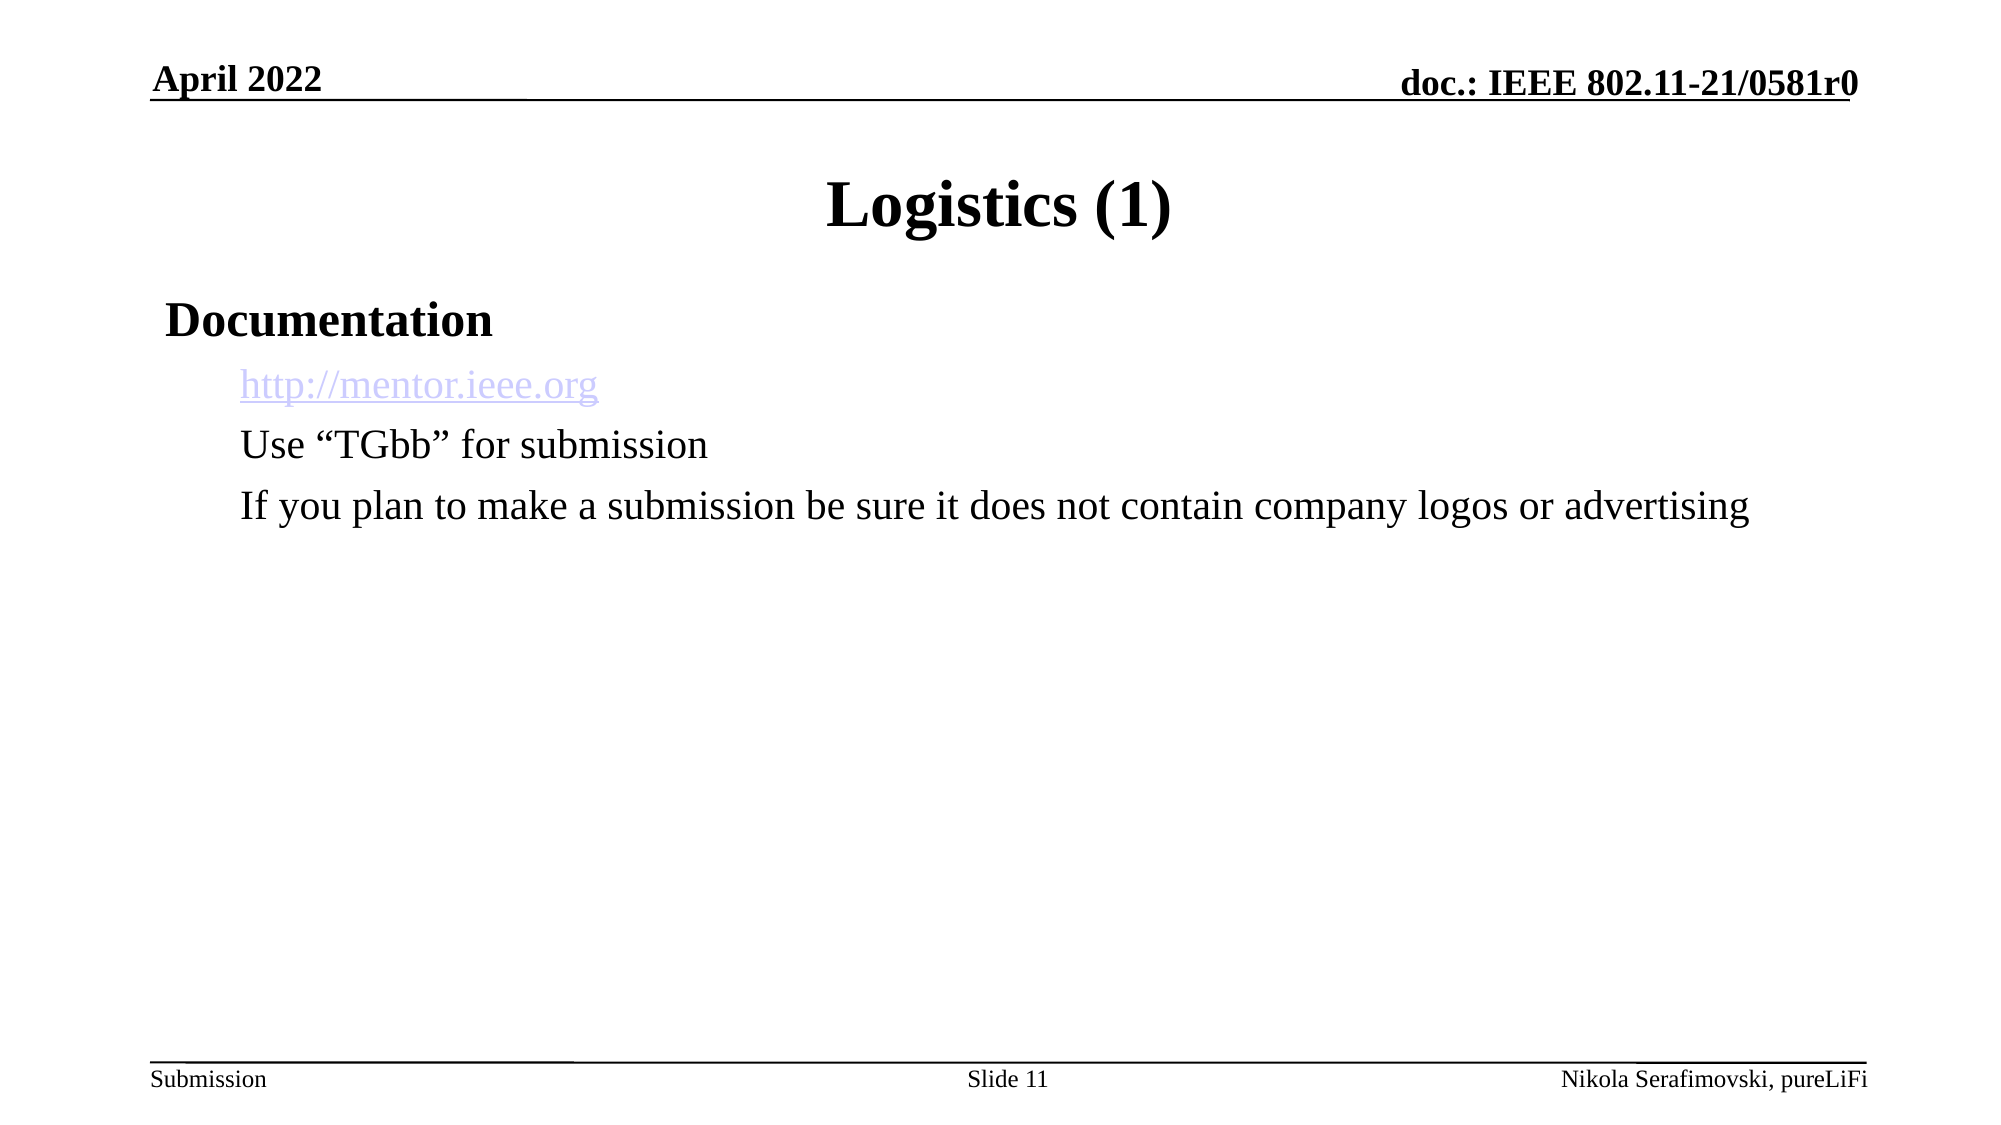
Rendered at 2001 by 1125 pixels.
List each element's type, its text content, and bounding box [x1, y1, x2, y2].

list Documentation http://mentor.ieee.org Use “TGbb” for submission If you plan to make a submission be sure it does not contain company logos or advertising [149, 278, 1850, 954]
footer Nikola Serafimovski, pureLiFi [1171, 1061, 1869, 1093]
slide_number Slide 11 [950, 1061, 1067, 1123]
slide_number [152, 54, 563, 100]
title Logistics (1) [149, 112, 1850, 278]
